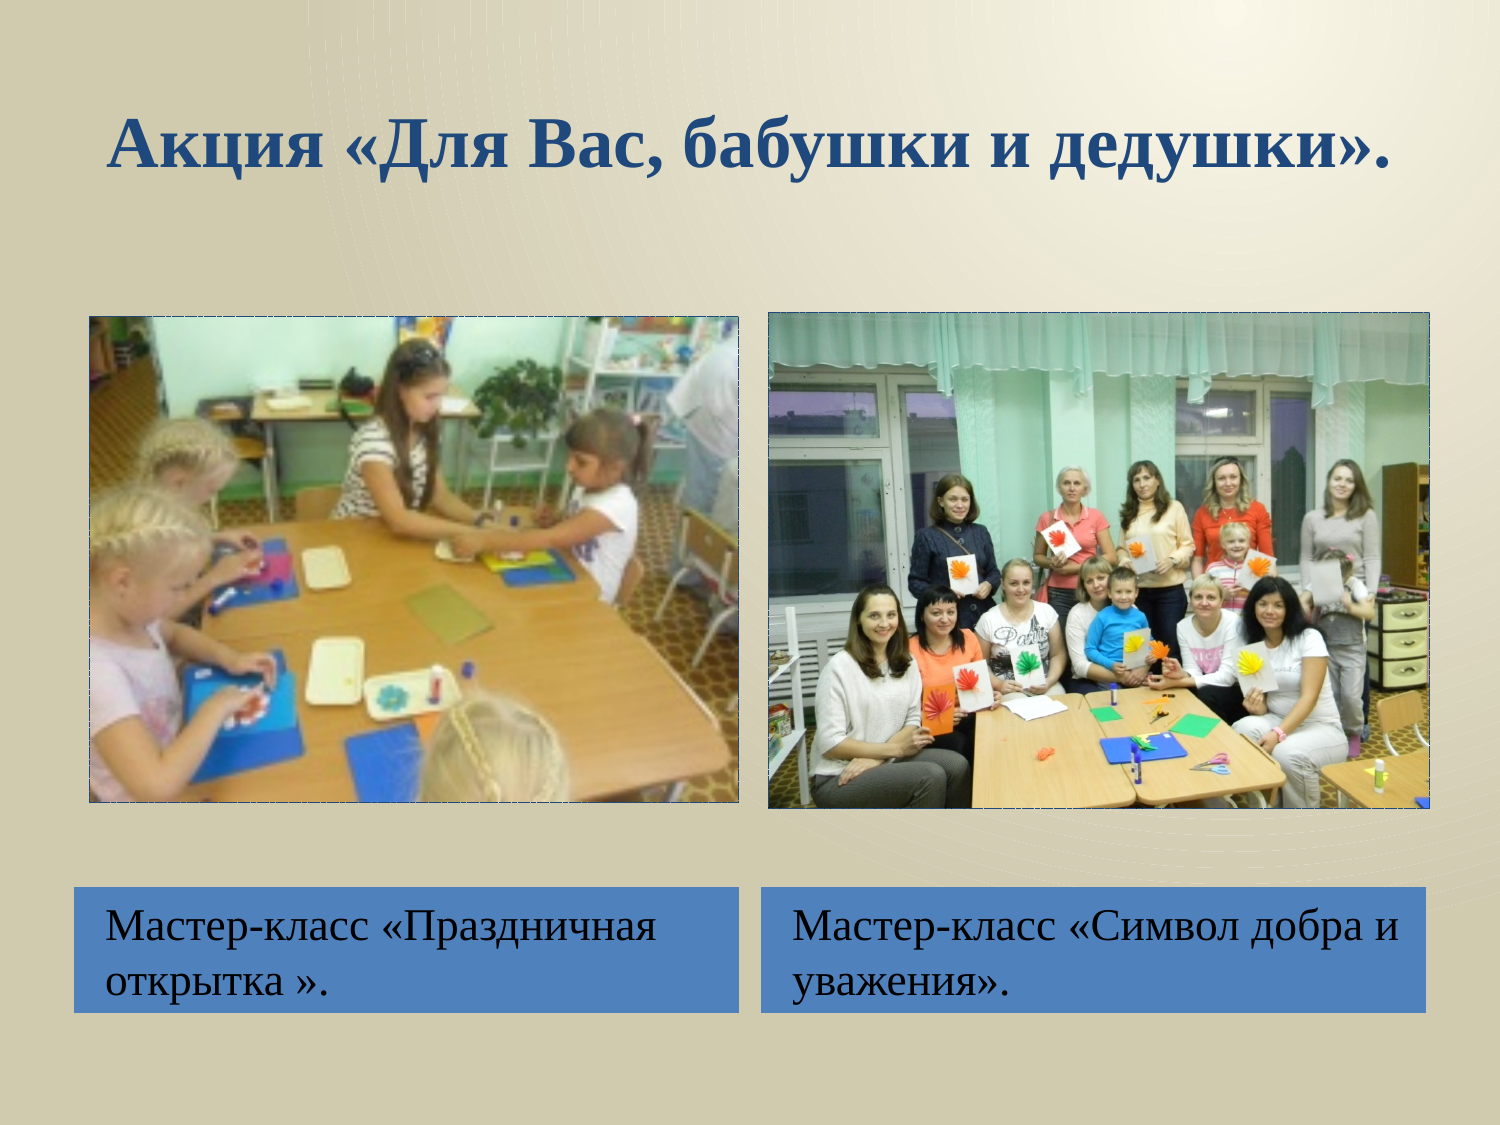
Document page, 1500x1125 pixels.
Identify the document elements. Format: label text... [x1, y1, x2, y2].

title Акция «Для Вас, бабушки и дедушки». [75, 44, 1425, 233]
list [768, 312, 1430, 810]
list Мастер-класс «Праздничная открытка ». [74, 887, 739, 1013]
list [89, 316, 739, 803]
list Мастер-класс «Символ добра и уважения». [761, 887, 1426, 1013]
